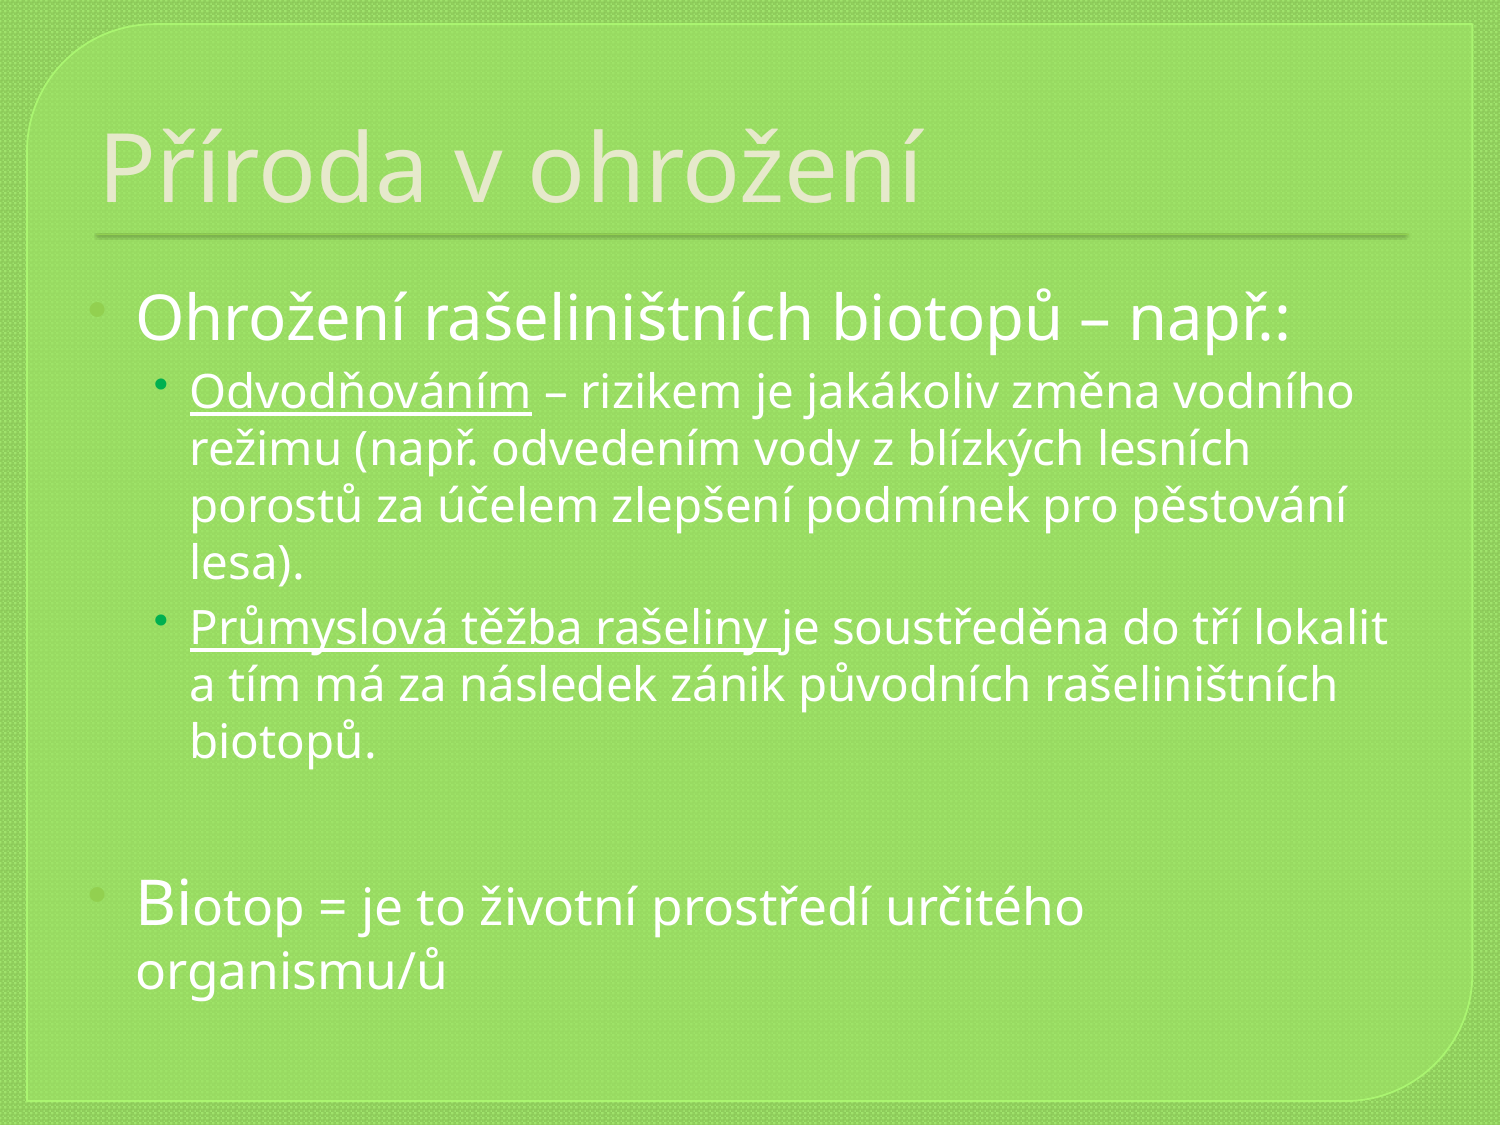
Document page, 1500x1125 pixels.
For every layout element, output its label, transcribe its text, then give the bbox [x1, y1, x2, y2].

list Ohrožení rašeliništních biotopů – např.: Odvodňováním – rizikem je jakákoliv změna vodního režimu (např. odvedením vody z blízkých lesních porostů za účelem zlepšení podmínek pro pěstování lesa). Průmyslová těžba rašeliny je soustředěna do tří lokalit a tím má za následek zánik původních rašeliništních biotopů. Biotop = je to životní prostředí určitého organismu/ů [75, 270, 1425, 1013]
title Příroda v ohrožení [75, 41, 1425, 230]
